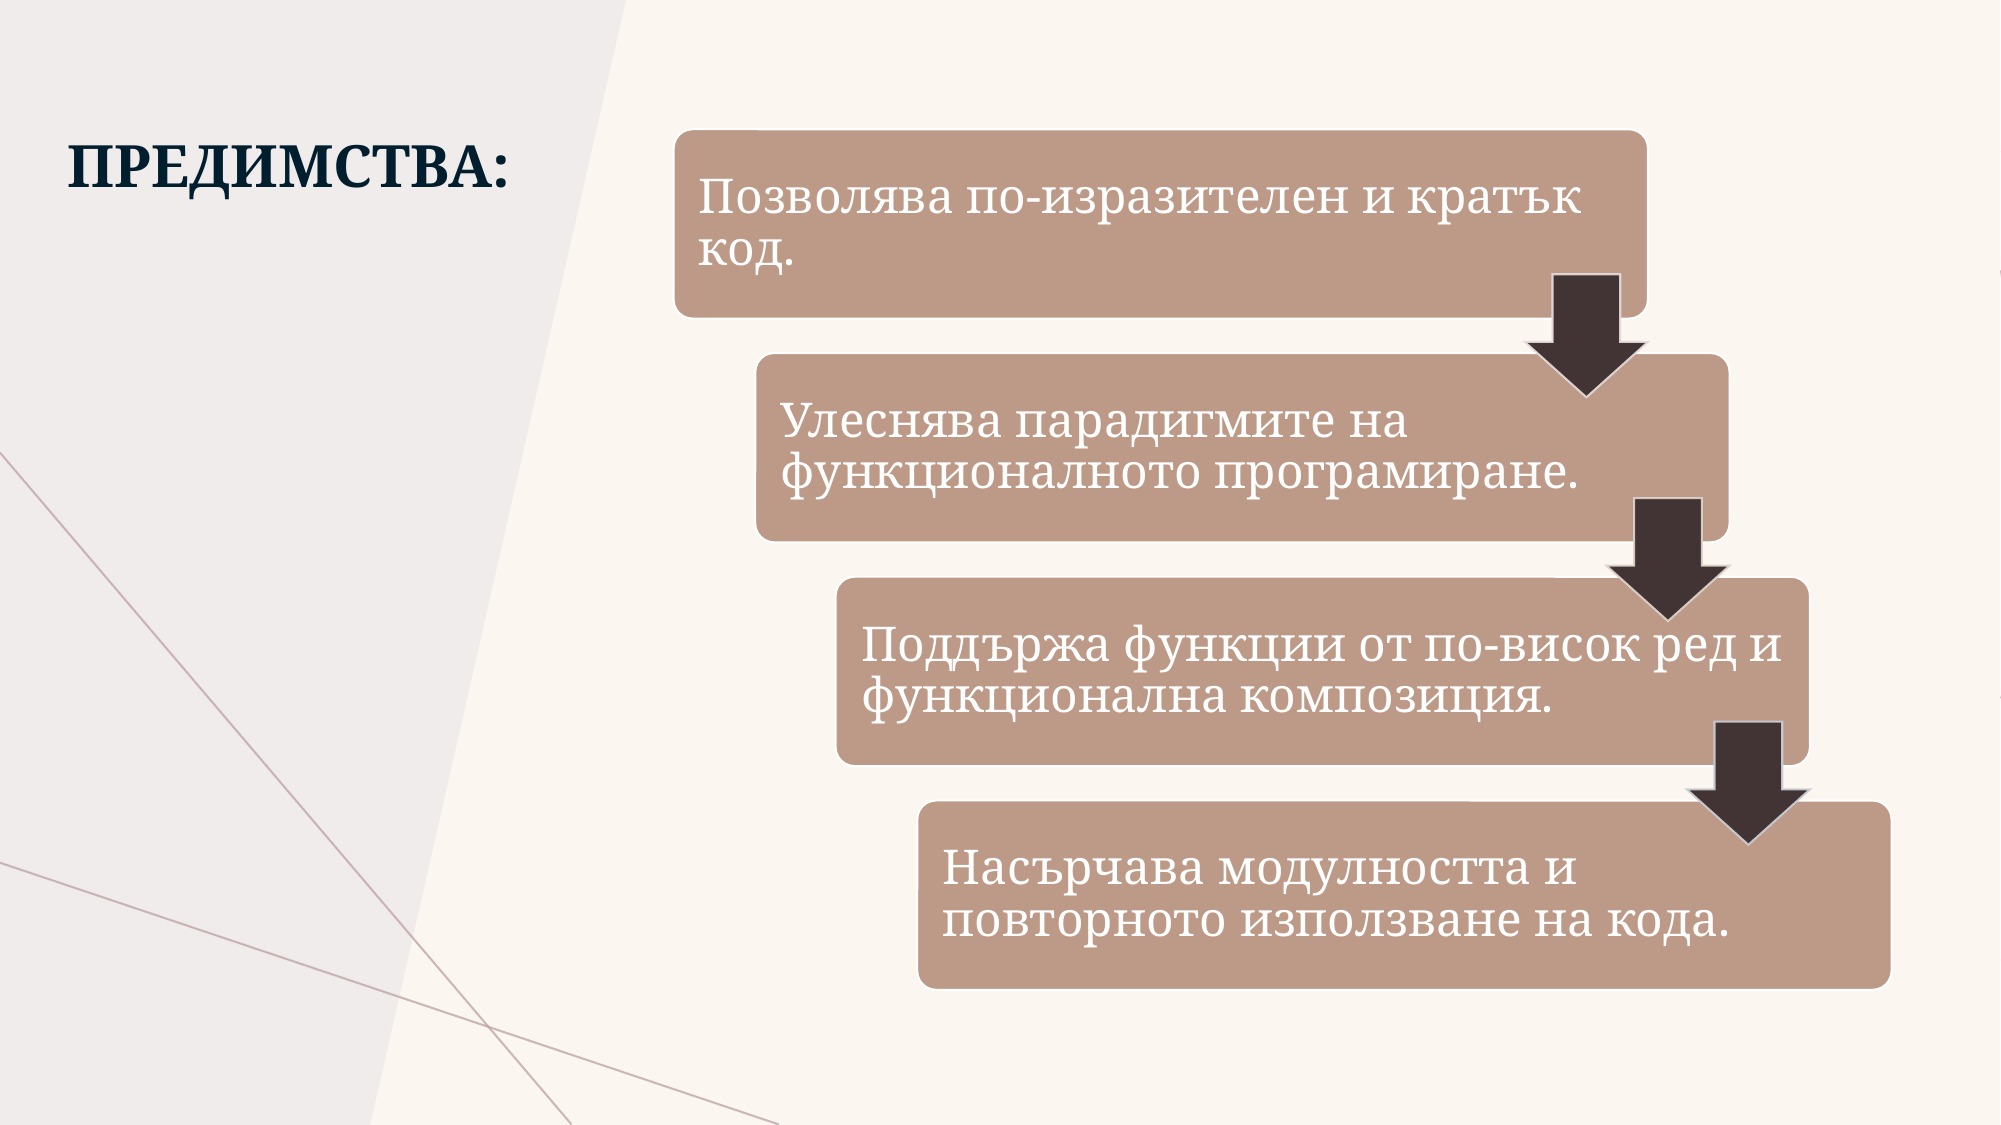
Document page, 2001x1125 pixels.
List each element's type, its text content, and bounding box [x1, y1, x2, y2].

text_box [525, 0, 2000, 1125]
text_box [0, 862, 779, 1125]
text_box Предимства: [52, 129, 575, 434]
text_box [0, 0, 627, 452]
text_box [0, 452, 572, 862]
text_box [673, 129, 1892, 990]
